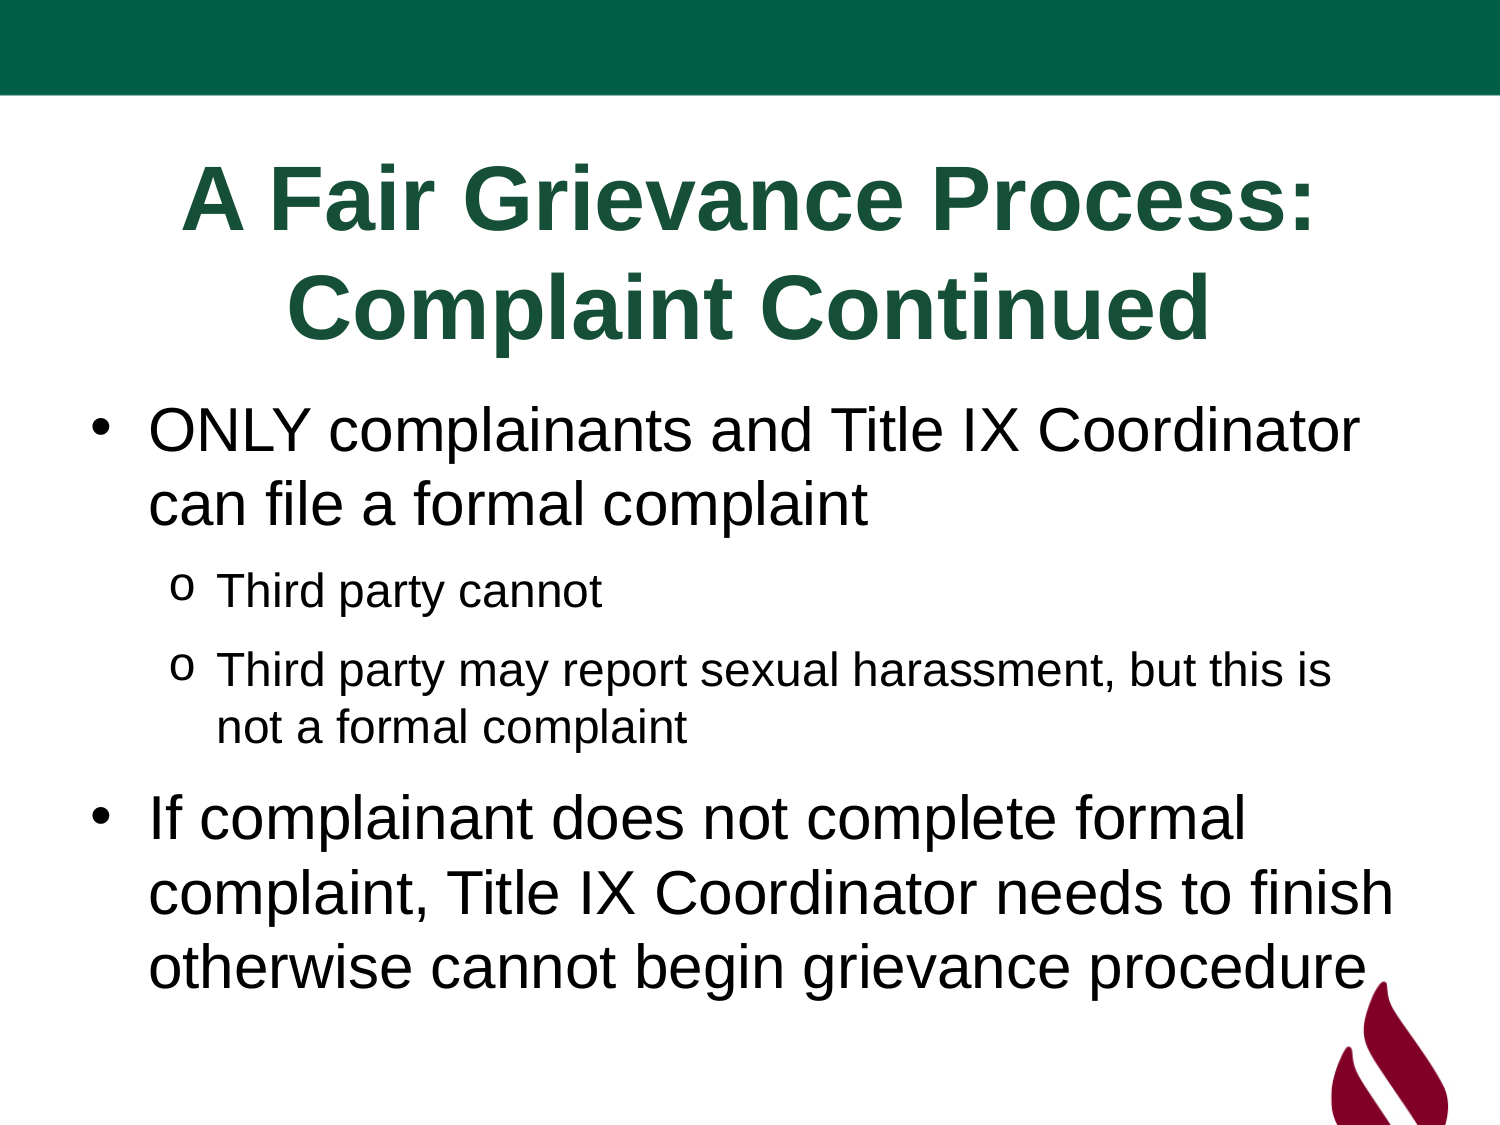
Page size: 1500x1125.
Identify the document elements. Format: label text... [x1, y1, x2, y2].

picture [0, 0, 1500, 1125]
list ONLY complainants and Title IX Coordinator can file a formal complaint Third party cannot Third party may report sexual harassment, but this is not a formal complaint If complainant does not complete formal complaint, Title IX Coordinator needs to finish otherwise cannot begin grievance procedure [75, 381, 1425, 1061]
title A Fair Grievance Process: Complaint Continued [75, 130, 1425, 268]
